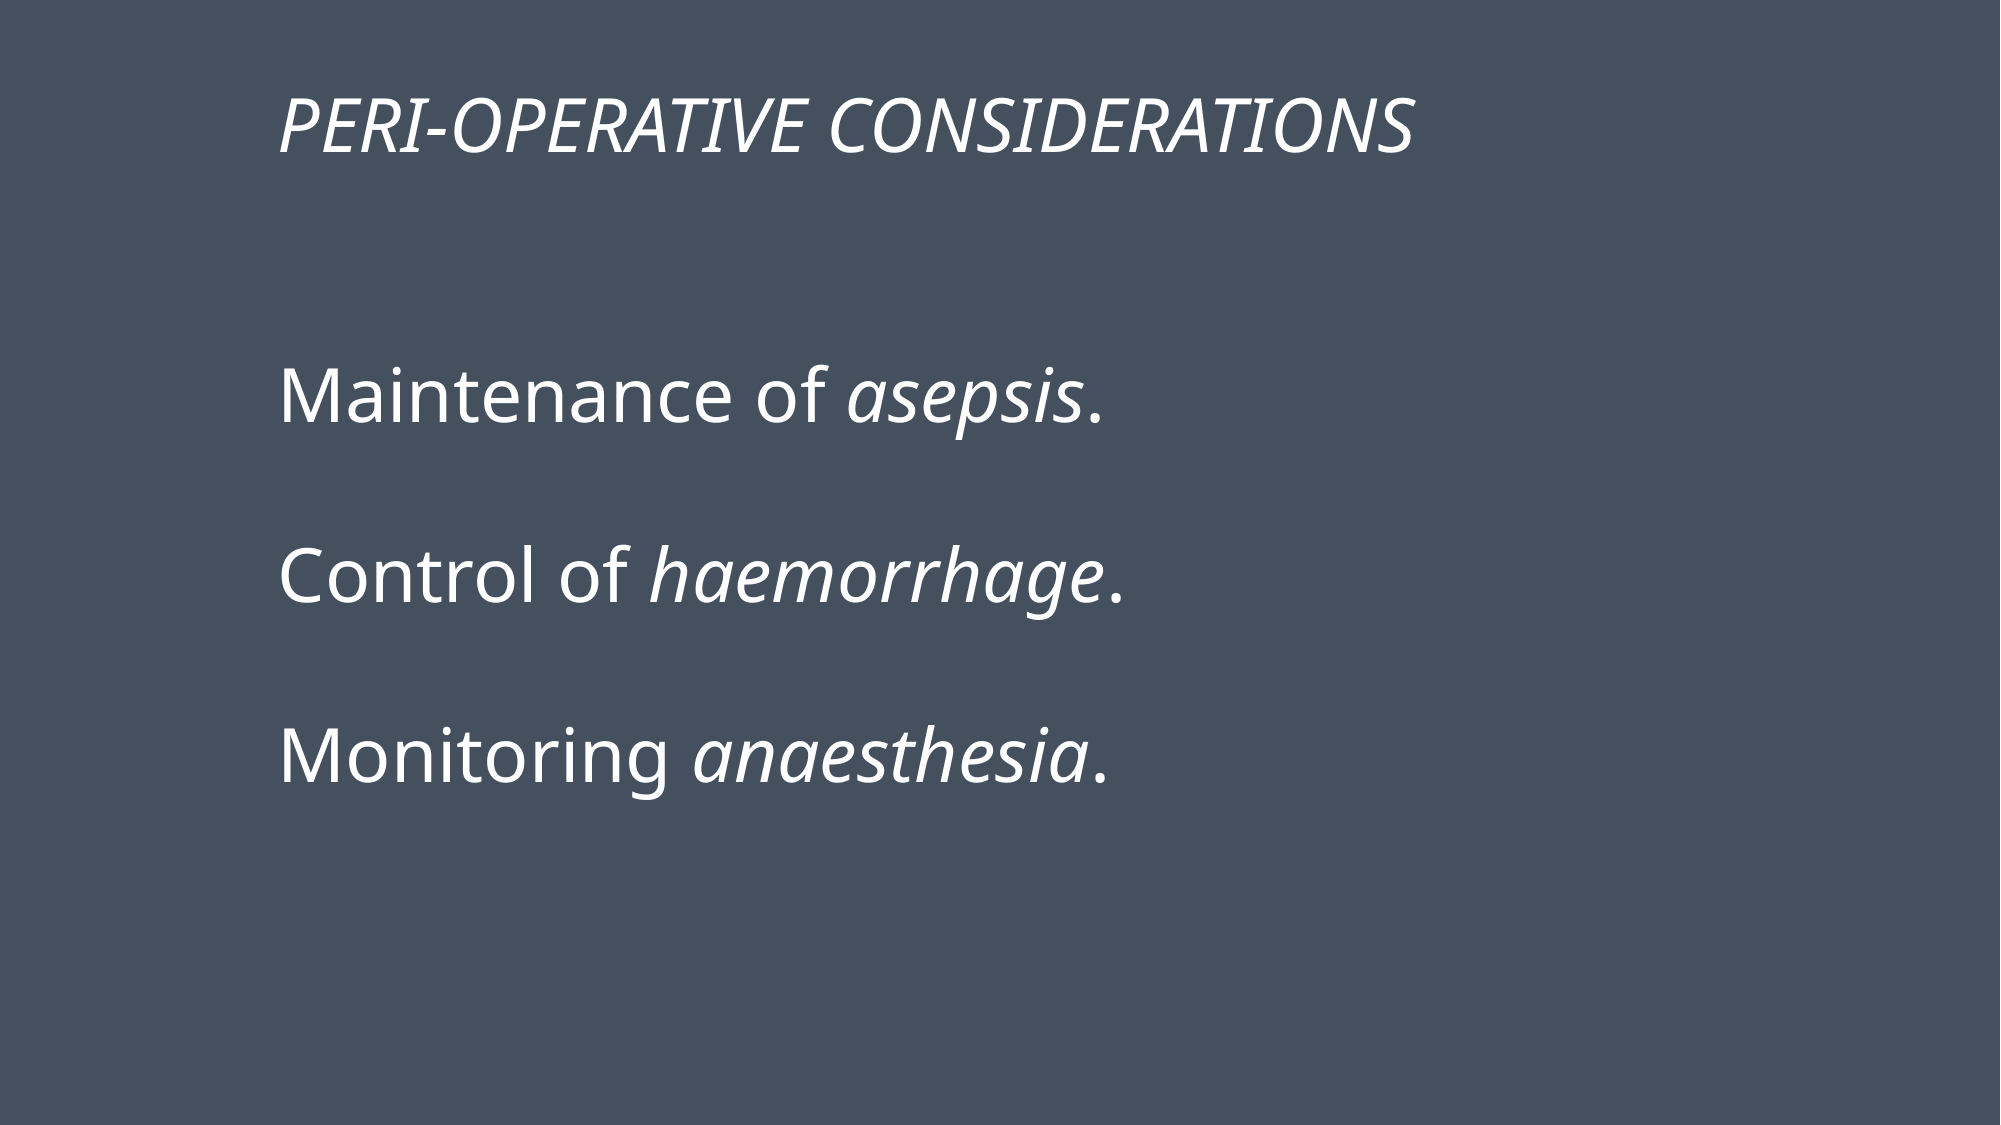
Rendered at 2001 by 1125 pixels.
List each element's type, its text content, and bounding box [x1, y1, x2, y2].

text_box PERI-OPERATIVE CONSIDERATIONS Maintenance of asepsis. Control of haemorrhage. Monitoring anaesthesia. [263, 70, 1847, 806]
